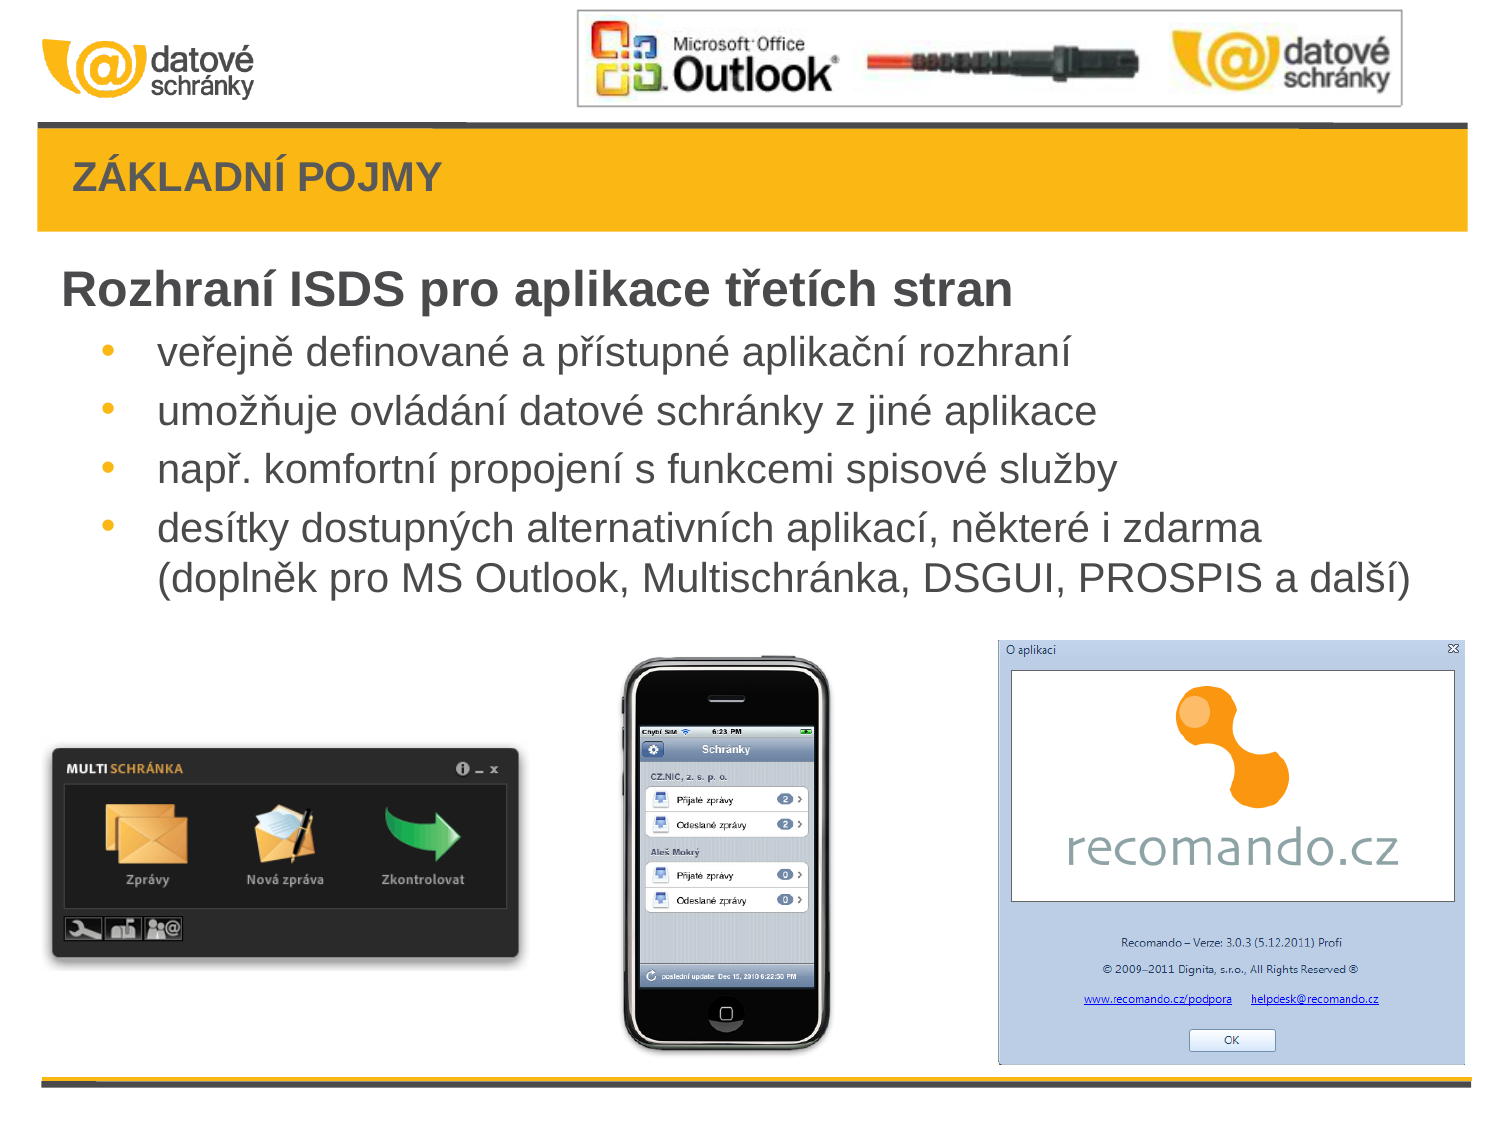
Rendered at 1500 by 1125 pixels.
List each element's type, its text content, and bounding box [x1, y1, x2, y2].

picture [613, 650, 839, 1069]
picture [42, 39, 254, 100]
list Rozhraní ISDS pro aplikace třetích stran veřejně definované a přístupné aplikační rozhraní umožňuje ovládání datové schránky z jiné aplikace např. komfortní propojení s funkcemi spisové služby desítky dostupných alternativních aplikací, některé i zdarma (doplněk pro MS Outlook, Multischránka, DSGUI, PROSPIS a další) [46, 249, 1442, 646]
picture [41, 739, 530, 971]
picture [566, 0, 1424, 123]
title Základní pojmy [56, 134, 1442, 215]
picture [997, 640, 1465, 1065]
